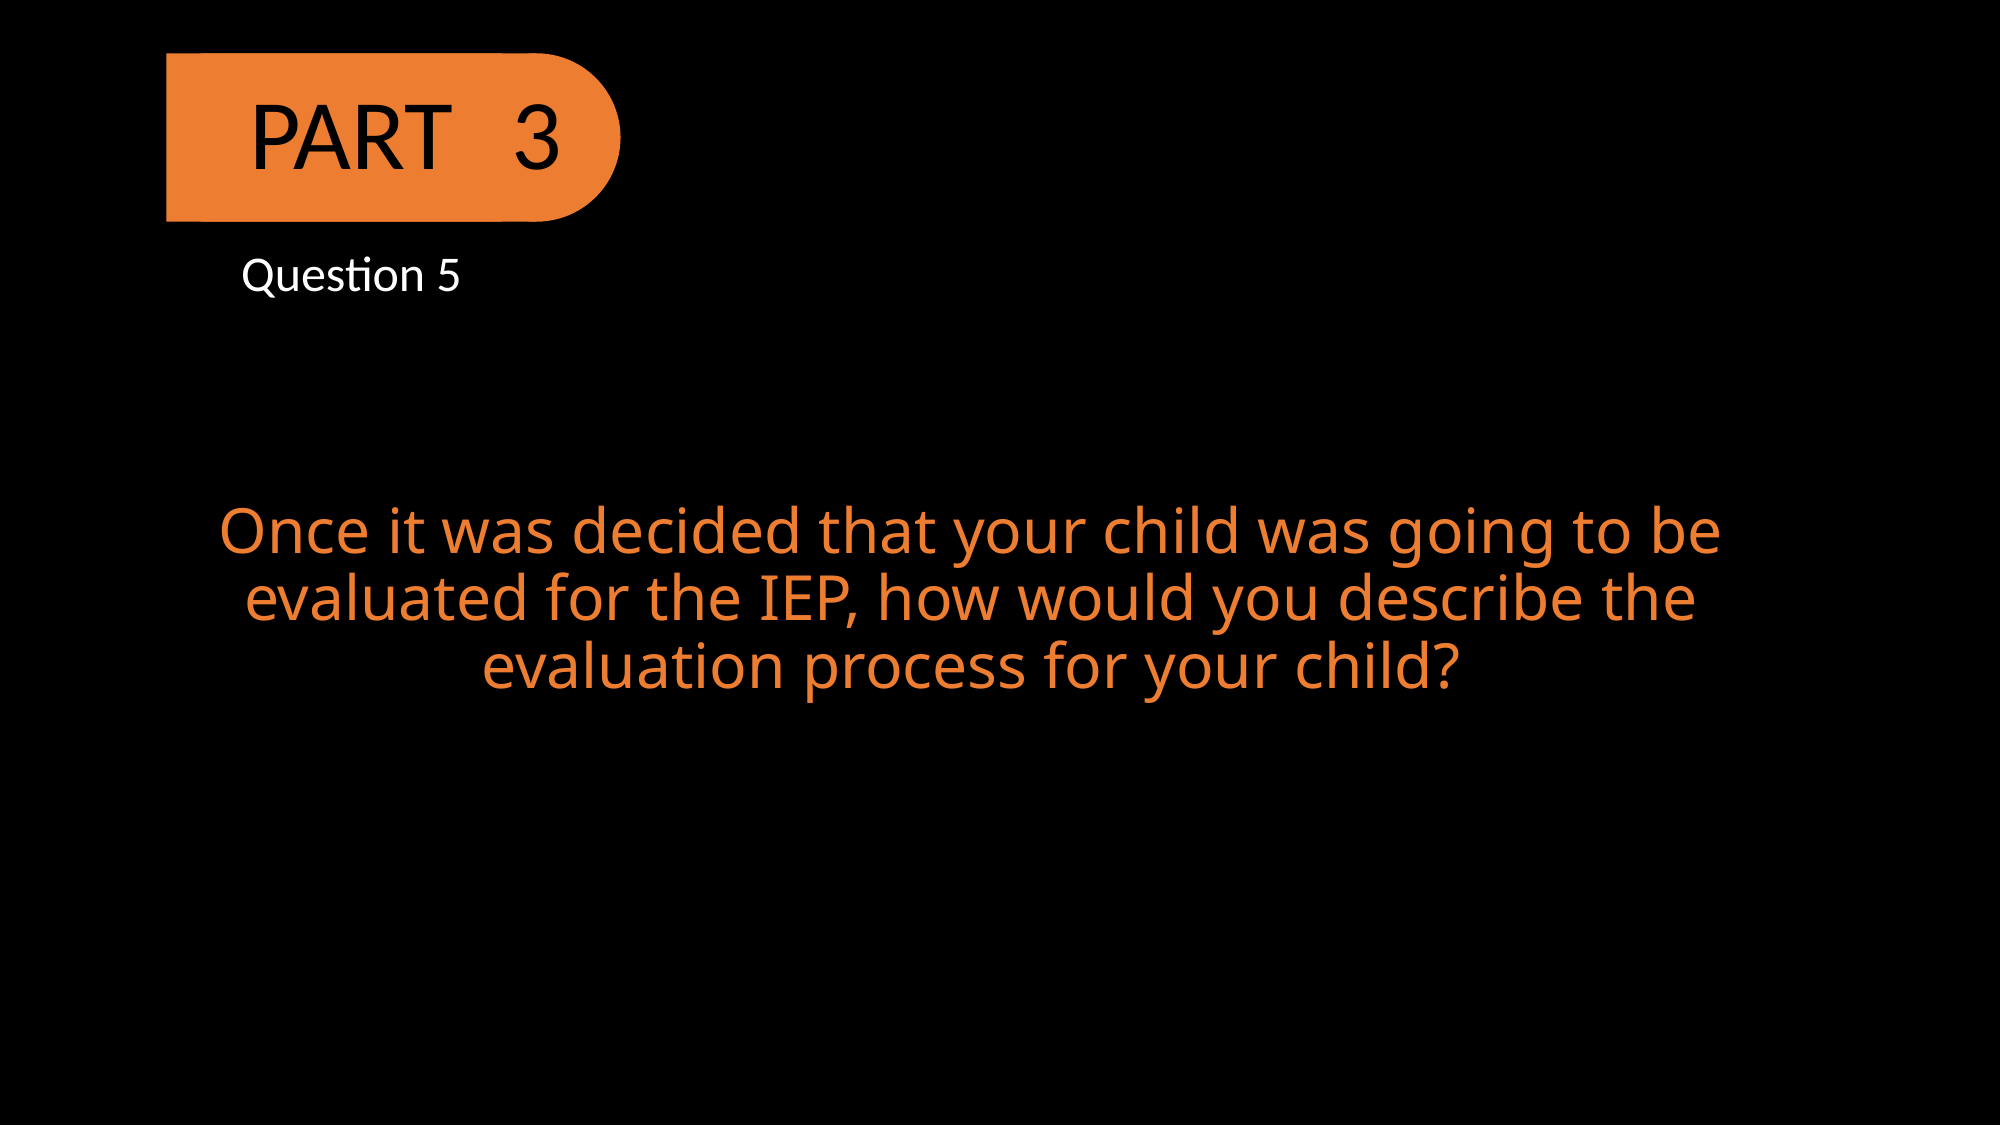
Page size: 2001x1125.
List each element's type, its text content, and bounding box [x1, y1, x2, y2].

text_box Question 5 [166, 240, 537, 310]
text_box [452, 53, 621, 222]
text_box [165, 52, 537, 223]
text_box PART [200, 53, 452, 222]
title Once it was decided that your child was going to be evaluated for the IEP, how would you describe the evaluation process for your child? [108, 491, 1834, 710]
